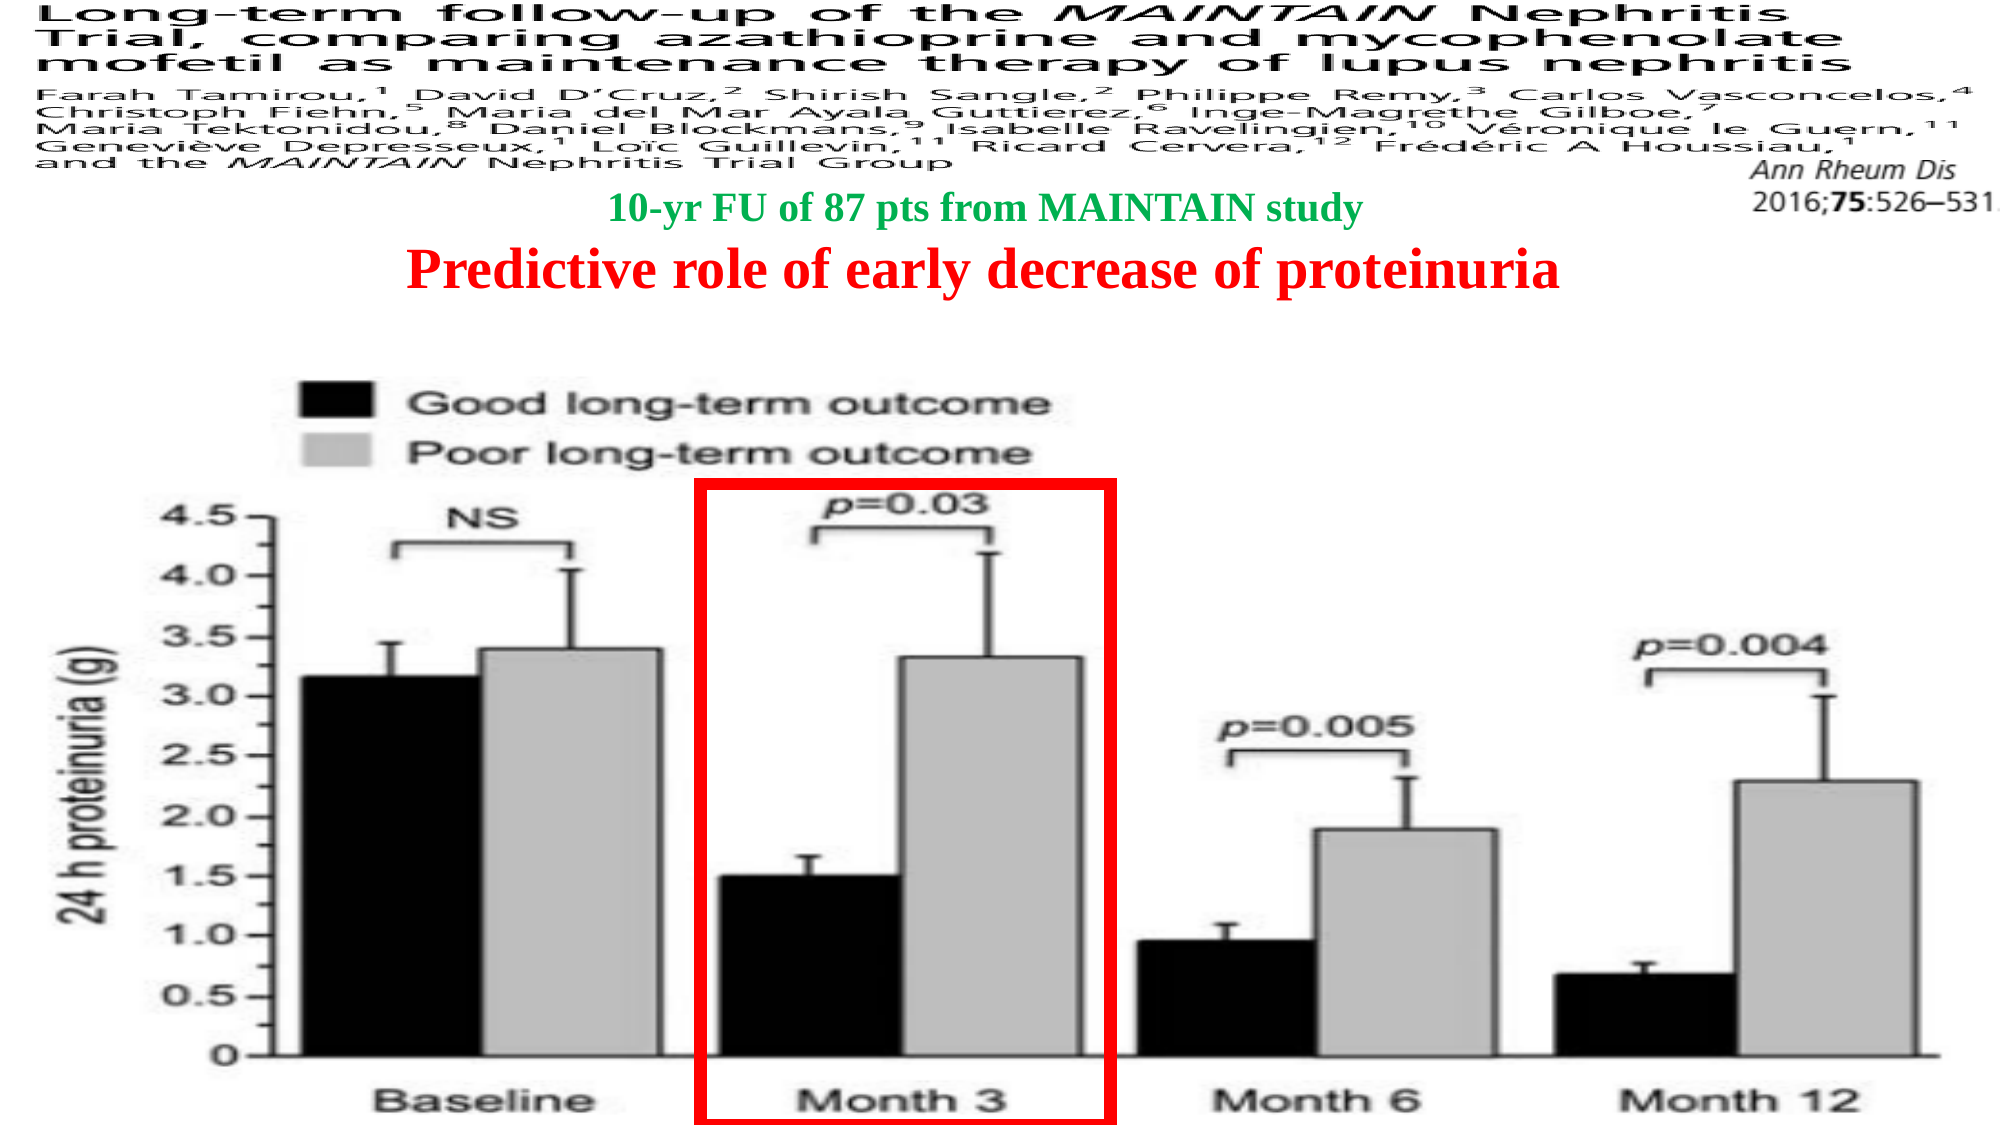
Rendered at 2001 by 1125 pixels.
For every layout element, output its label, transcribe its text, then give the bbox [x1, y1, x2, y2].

text_box 10-yr FU of 87 pts from MAINTAIN study Predictive role of early decrease of proteinuria [391, 173, 1591, 308]
picture [0, 361, 2000, 1125]
picture [0, 0, 2000, 218]
